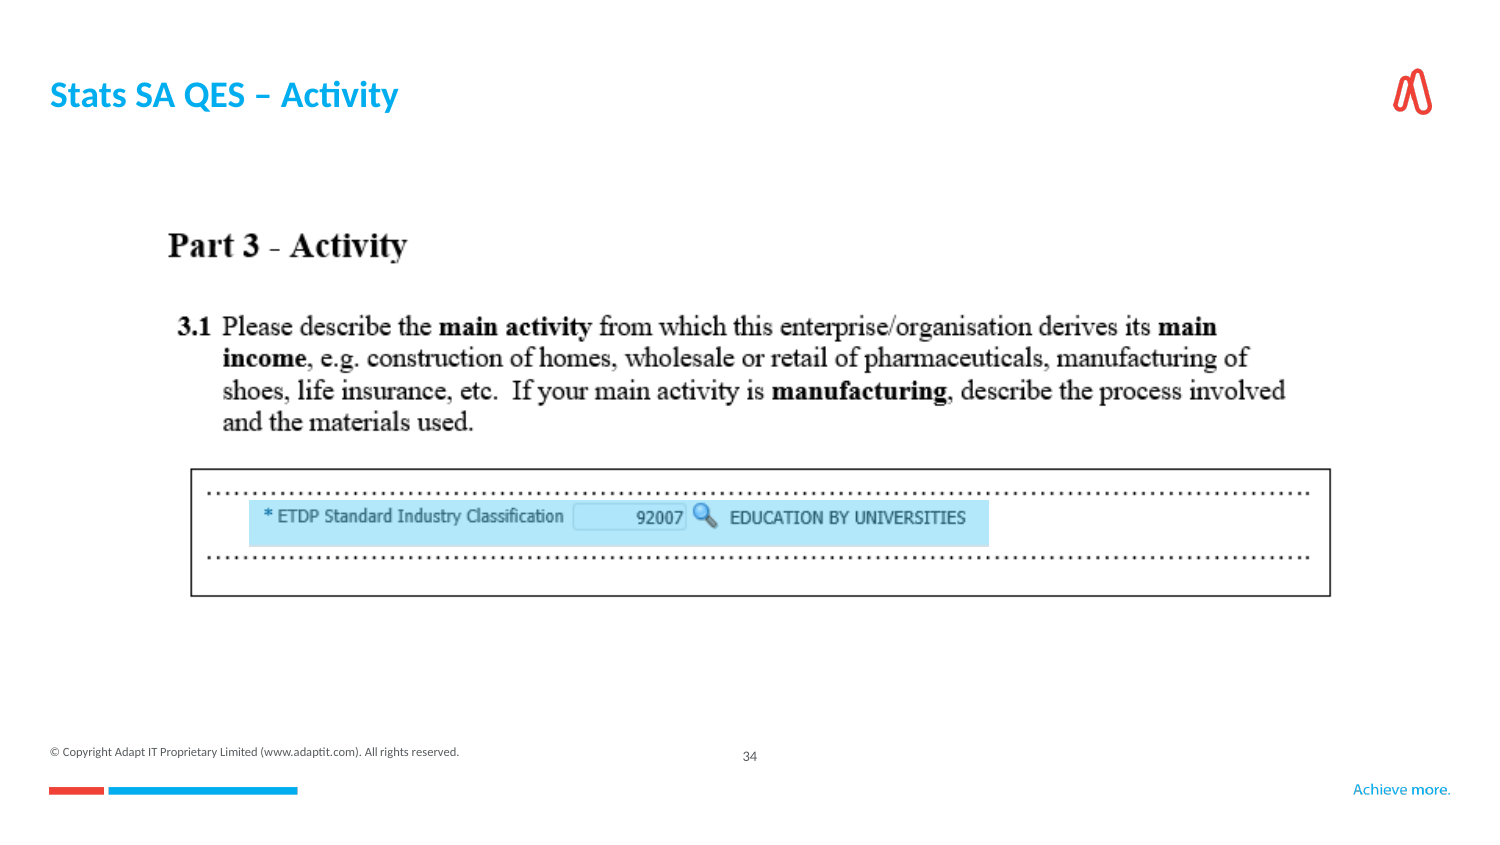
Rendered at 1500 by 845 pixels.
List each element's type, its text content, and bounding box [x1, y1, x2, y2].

picture [1374, 783, 1450, 795]
title Stats SA QES – Activity [50, 51, 1450, 131]
picture [49, 783, 1371, 795]
picture [161, 226, 1339, 619]
